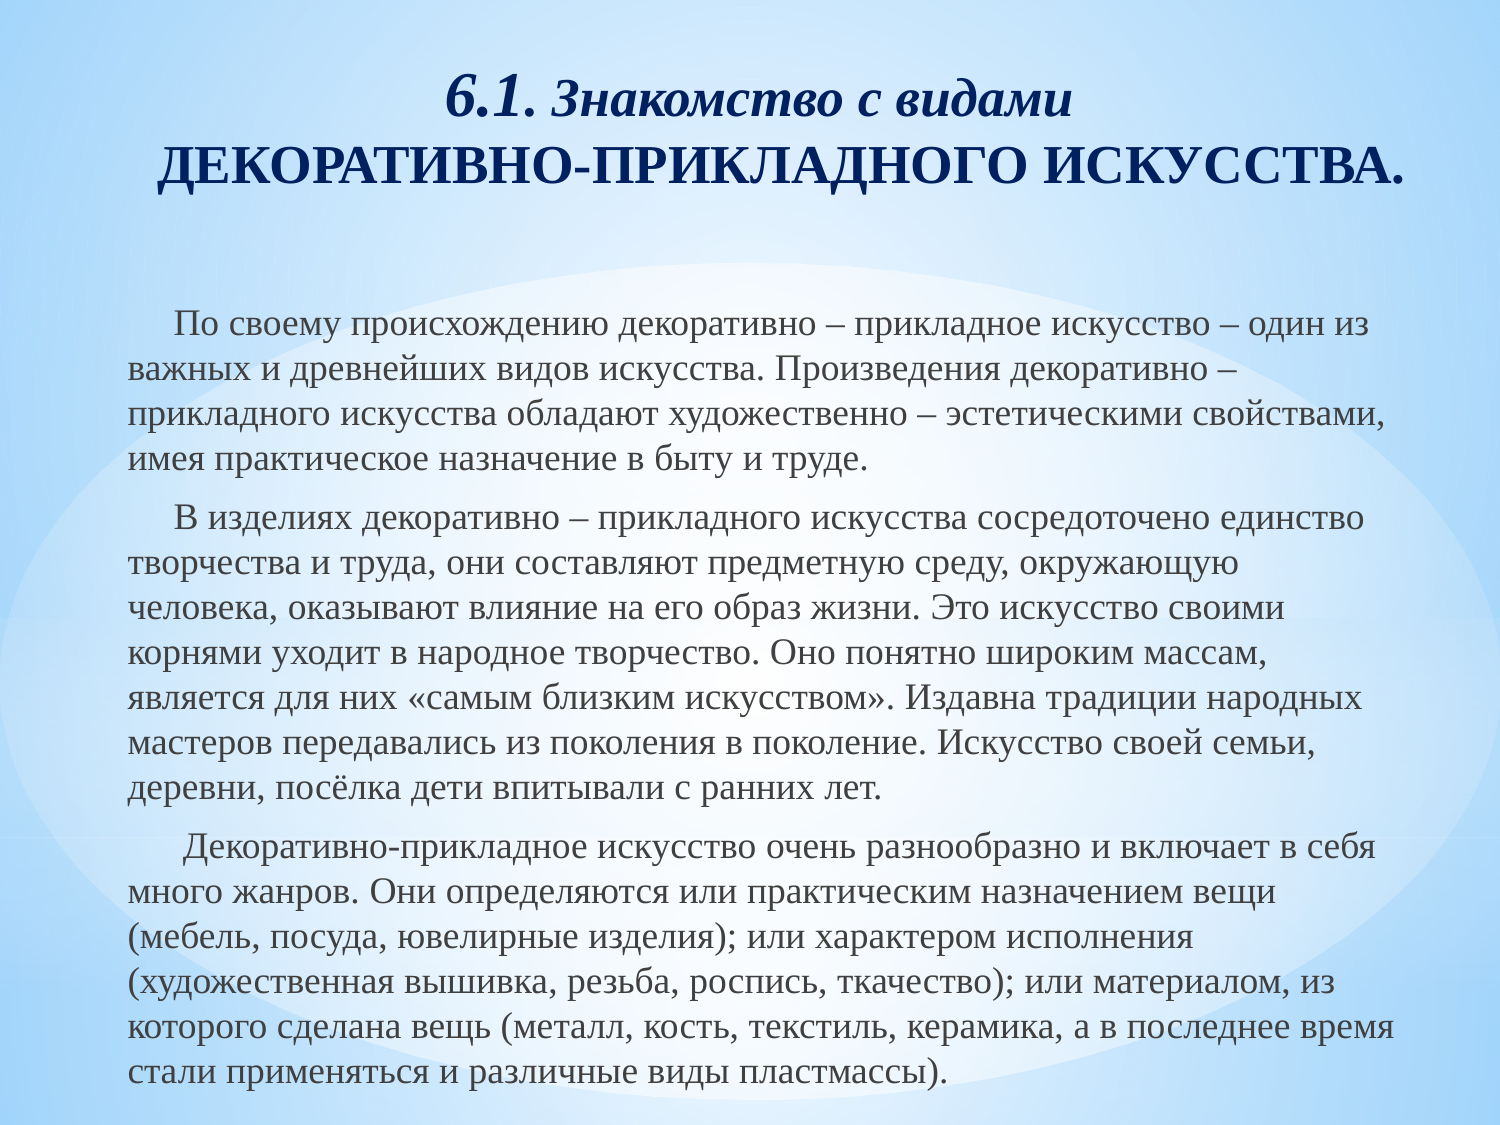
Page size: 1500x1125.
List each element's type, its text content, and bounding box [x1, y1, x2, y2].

title 6.1. Знакомство с видами ДЕКОРАТИВНО-ПРИКЛАДНОГО ИСКУССТВА. [75, 45, 1425, 223]
list По своему происхождению декоративно – прикладное искусство – один из важных и древнейших видов искусства. Произведения декоративно – прикладного искусства обладают художественно – эстетическими свойствами, имея практическое назначение в быту и труде. В изделиях декоративно – прикладного искусства сосредоточено единство творчества и труда, они составляют предметную среду, окружающую человека, оказывают влияние на его образ жизни. Это искусство своими корнями уходит в народное творчество. Оно понятно широким массам, является для них «самым близким искусством». Издавна традиции народных мастеров передавались из поколения в поколение. Искусство своей семьи, деревни, посёлка дети впитывали с ранних лет. Декоративно-прикладное искусство очень разнообразно и включает в себя много жанров. Они определяются или практическим назначением вещи (мебель, посуда, ювелирные изделия); или характером исполнения (художественная вышивка, резьба, роспись, ткачество); или материалом, из которого сделана вещь (металл, кость, текстиль, керамика, а в последнее время стали применяться и различные виды пластмассы). [75, 290, 1412, 1067]
